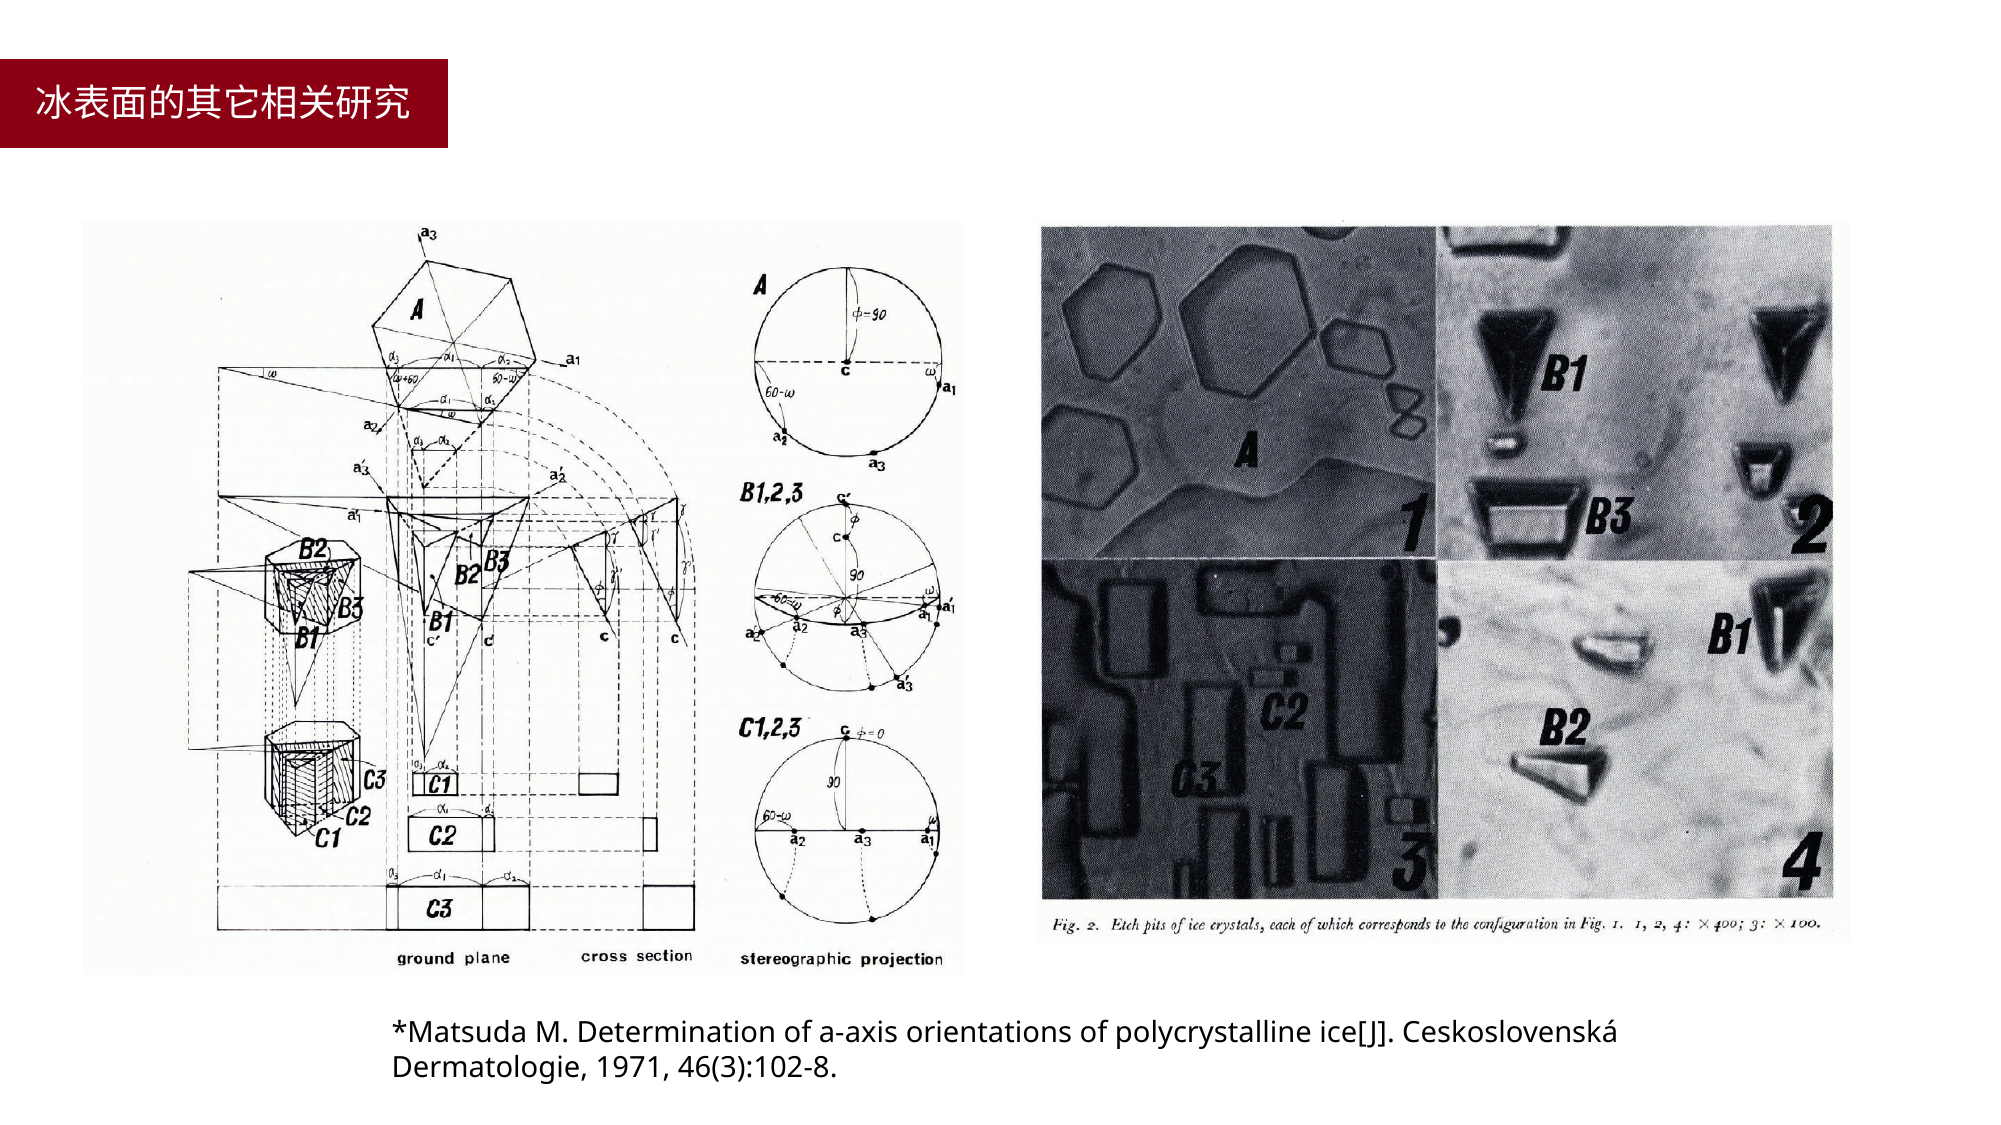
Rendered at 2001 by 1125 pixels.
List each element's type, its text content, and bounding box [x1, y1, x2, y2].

text_box *Matsuda M. Determination of a-axis orientations of polycrystalline ice[J]. Ceskoslovenská Dermatologie, 1971, 46(3):102-8. [376, 1005, 1727, 1091]
picture [82, 220, 963, 975]
picture [1037, 220, 1850, 943]
text_box 冰表面的其它相关研究 [0, 71, 447, 132]
text_box [0, 59, 448, 148]
